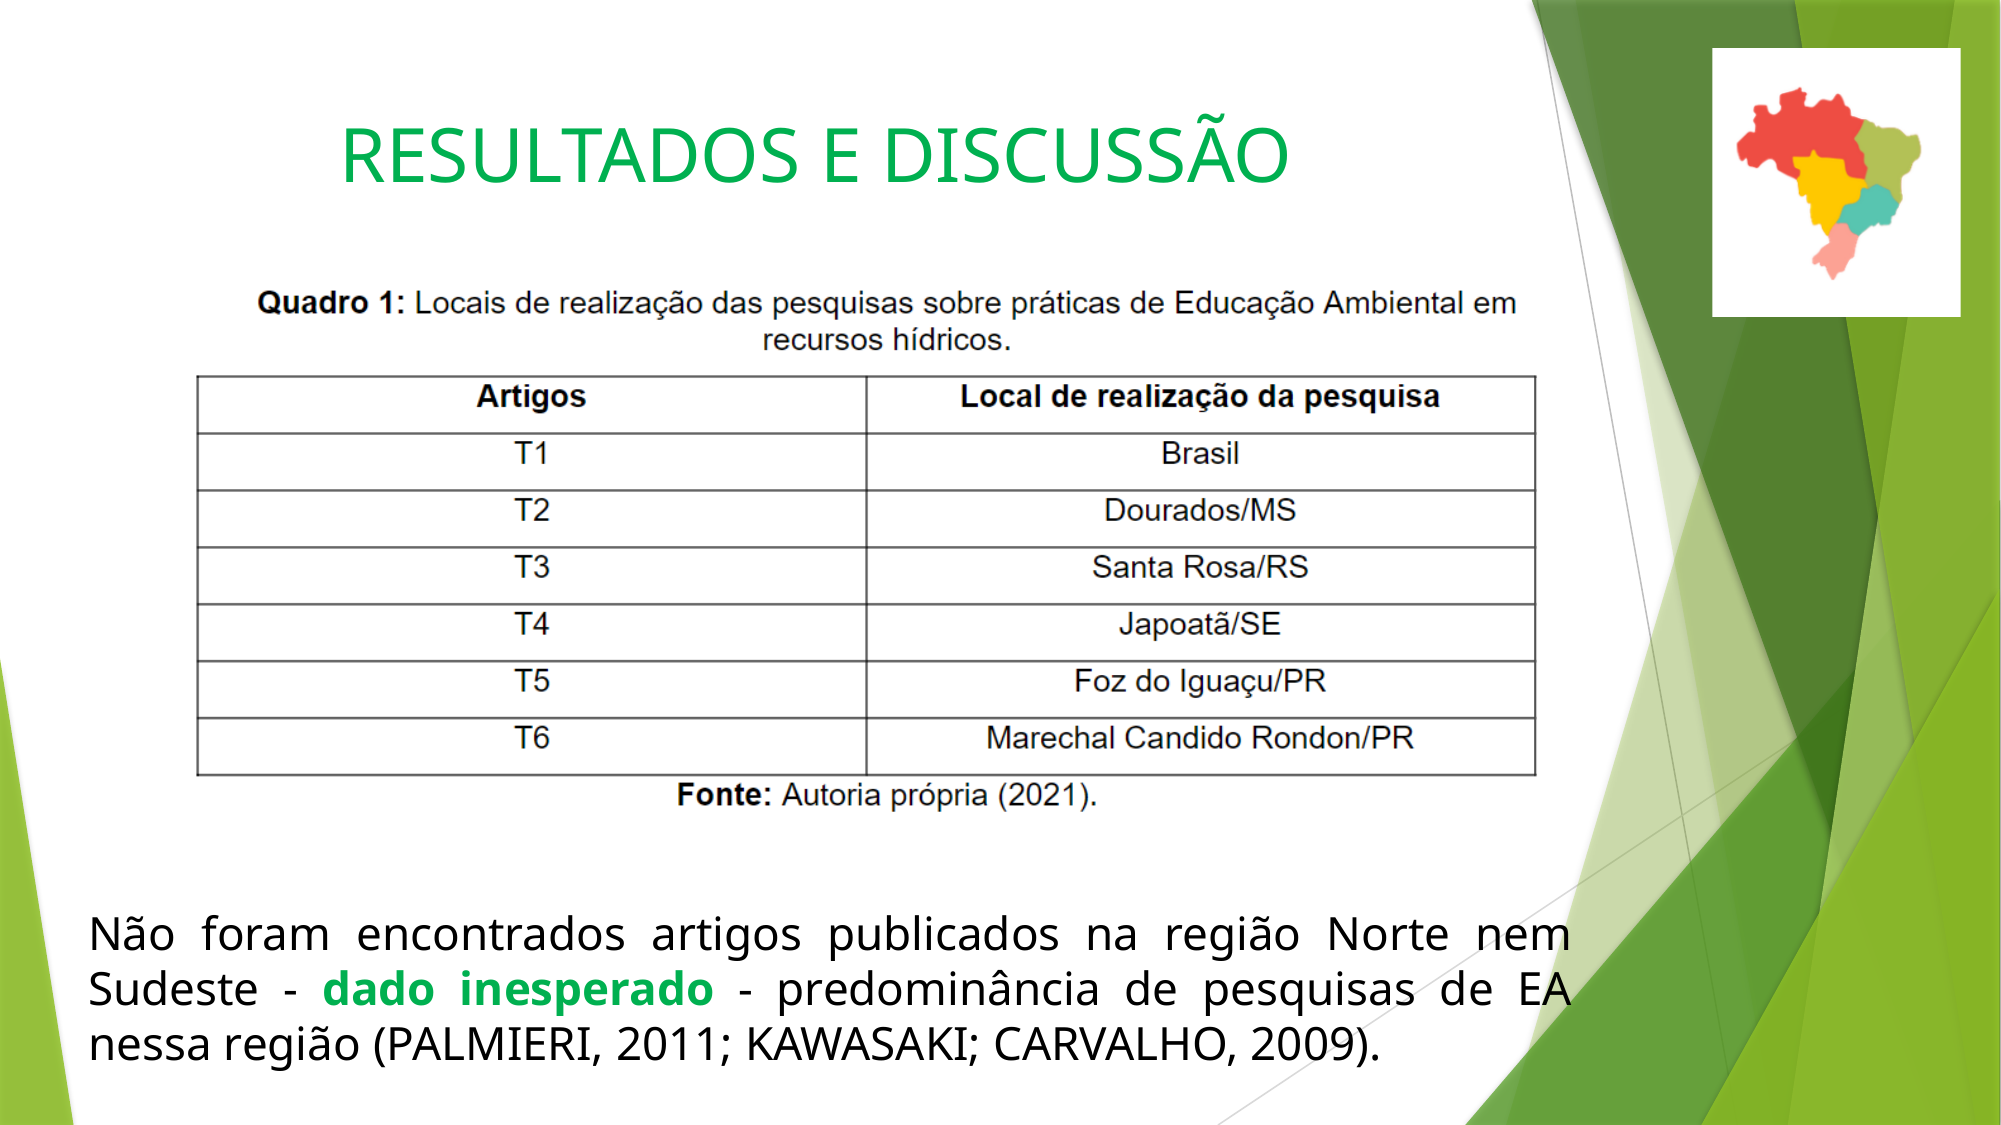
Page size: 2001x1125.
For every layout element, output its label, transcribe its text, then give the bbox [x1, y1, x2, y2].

title RESULTADOS E DISCUSSÃO [111, 99, 1522, 317]
picture [170, 271, 1572, 832]
text_box Não foram encontrados artigos publicados na região Norte nem Sudeste - dado inesperado - predominância de pesquisas de EA nessa região (PALMIERI, 2011; KAWASAKI; CARVALHO, 2009). [73, 897, 1588, 1078]
picture [1711, 48, 1962, 318]
